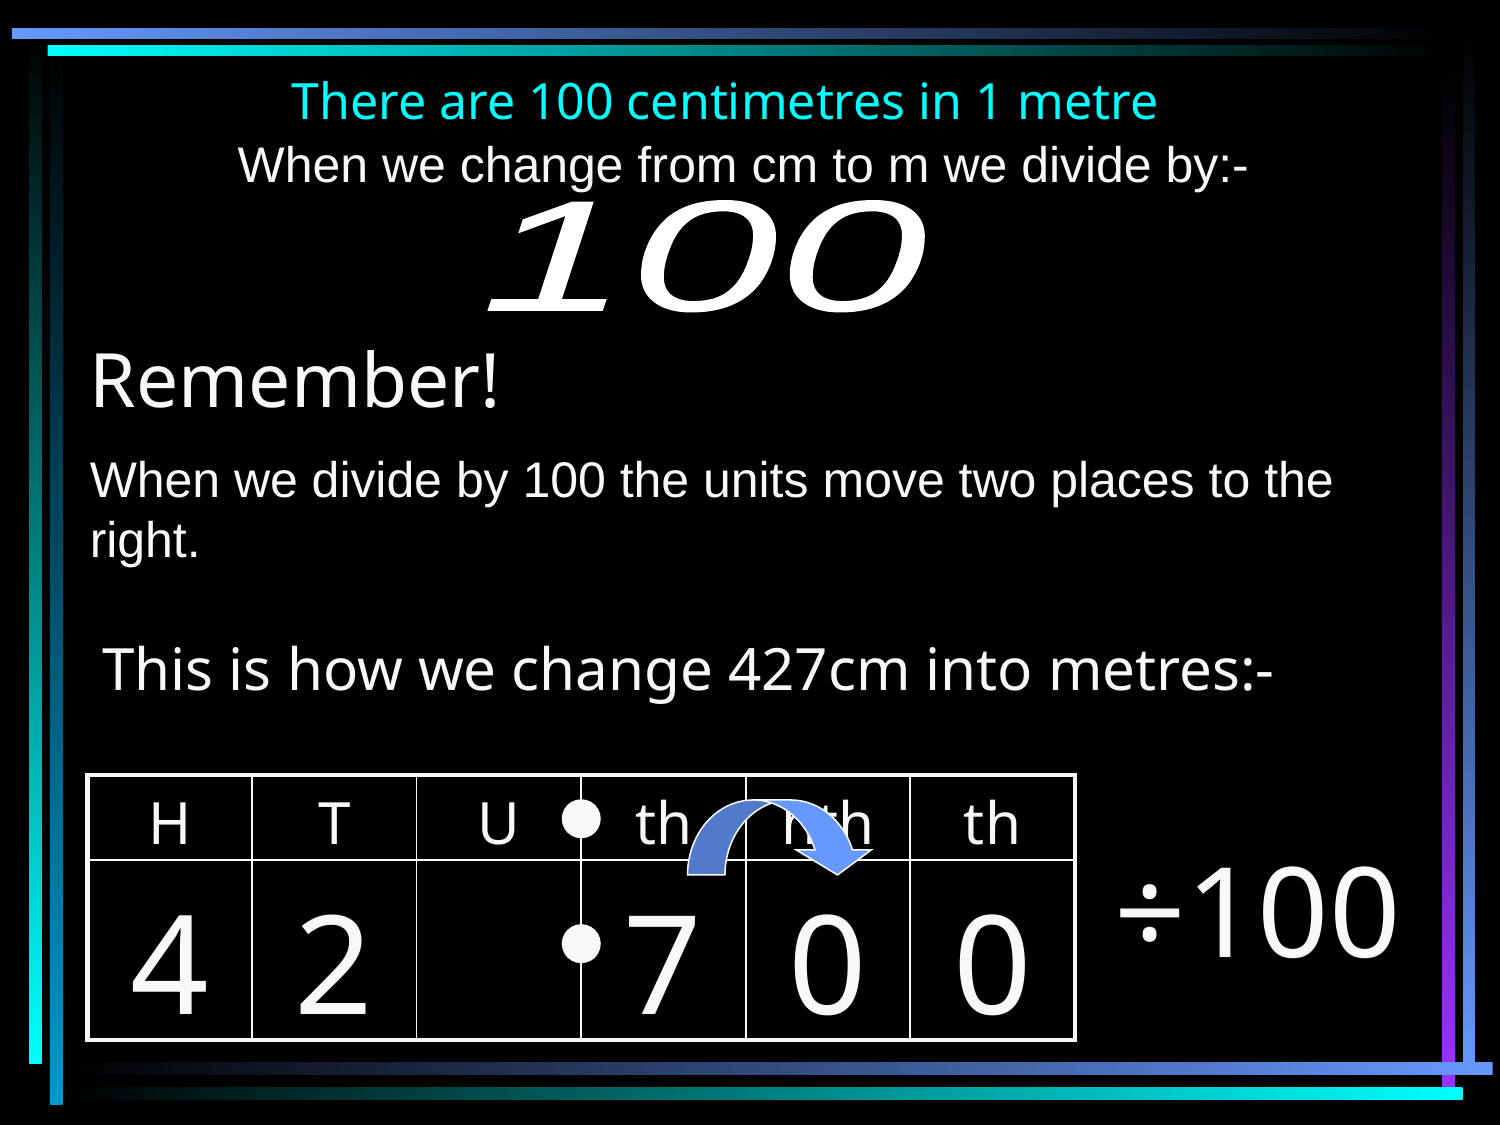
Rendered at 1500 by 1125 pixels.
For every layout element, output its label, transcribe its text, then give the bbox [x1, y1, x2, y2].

table_cell 2 [253, 861, 416, 1038]
table_header th [911, 777, 1073, 859]
table_header hth [747, 777, 909, 859]
text_box ÷100 [1100, 824, 1425, 990]
text_box [562, 800, 601, 838]
text_box This is how we change 427cm into metres:- [87, 624, 1388, 710]
table_header U [417, 777, 580, 859]
text_box Remember! When we divide by 100 the units move two places to the right. [75, 324, 1400, 575]
text_box When we change from cm to m we divide by:- [87, 124, 1400, 200]
table_cell 0 [911, 861, 1073, 1038]
table_header th [582, 777, 745, 859]
text_box There are 100 centimetres in 1 metre [37, 62, 1413, 138]
table_header T [253, 777, 416, 859]
table_cell 7 [582, 861, 745, 1038]
text_box [562, 924, 601, 963]
table_header H [90, 777, 251, 859]
table_cell 0 [747, 861, 909, 1038]
text_box [687, 799, 872, 875]
table_cell [417, 861, 580, 1038]
table_cell 4 [90, 861, 251, 1038]
